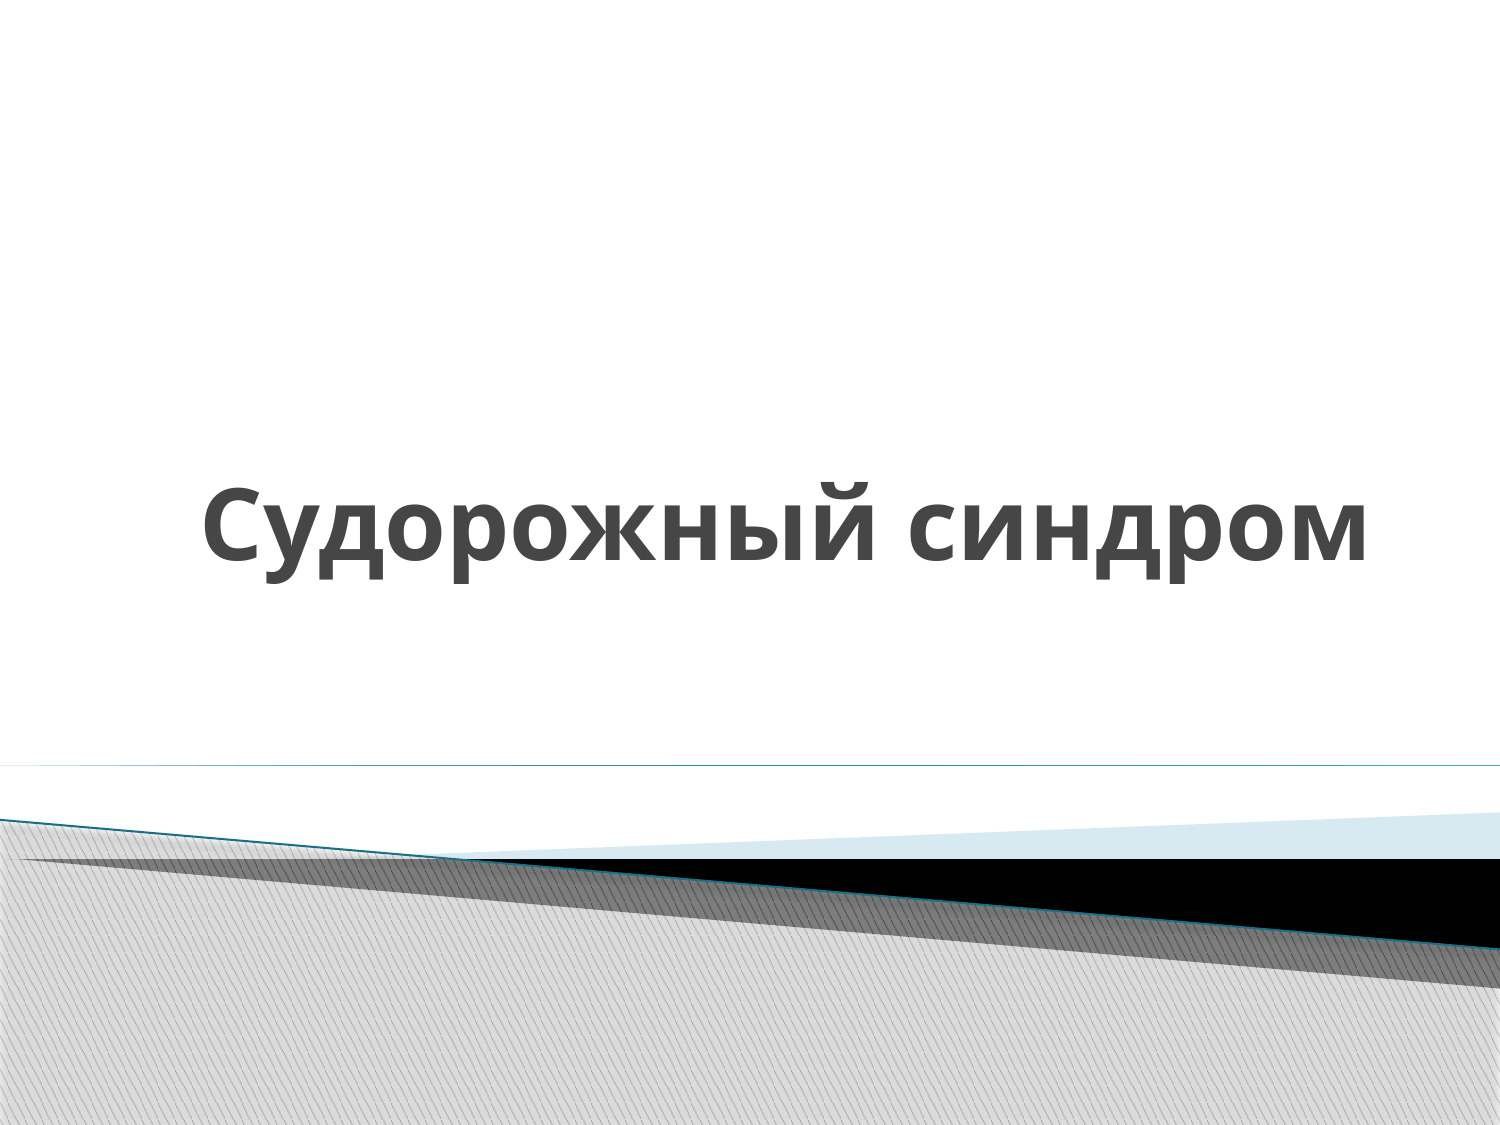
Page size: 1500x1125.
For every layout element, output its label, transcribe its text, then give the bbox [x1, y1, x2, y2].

picture [5, 859, 1500, 989]
title Судорожный синдром [112, 287, 1388, 588]
